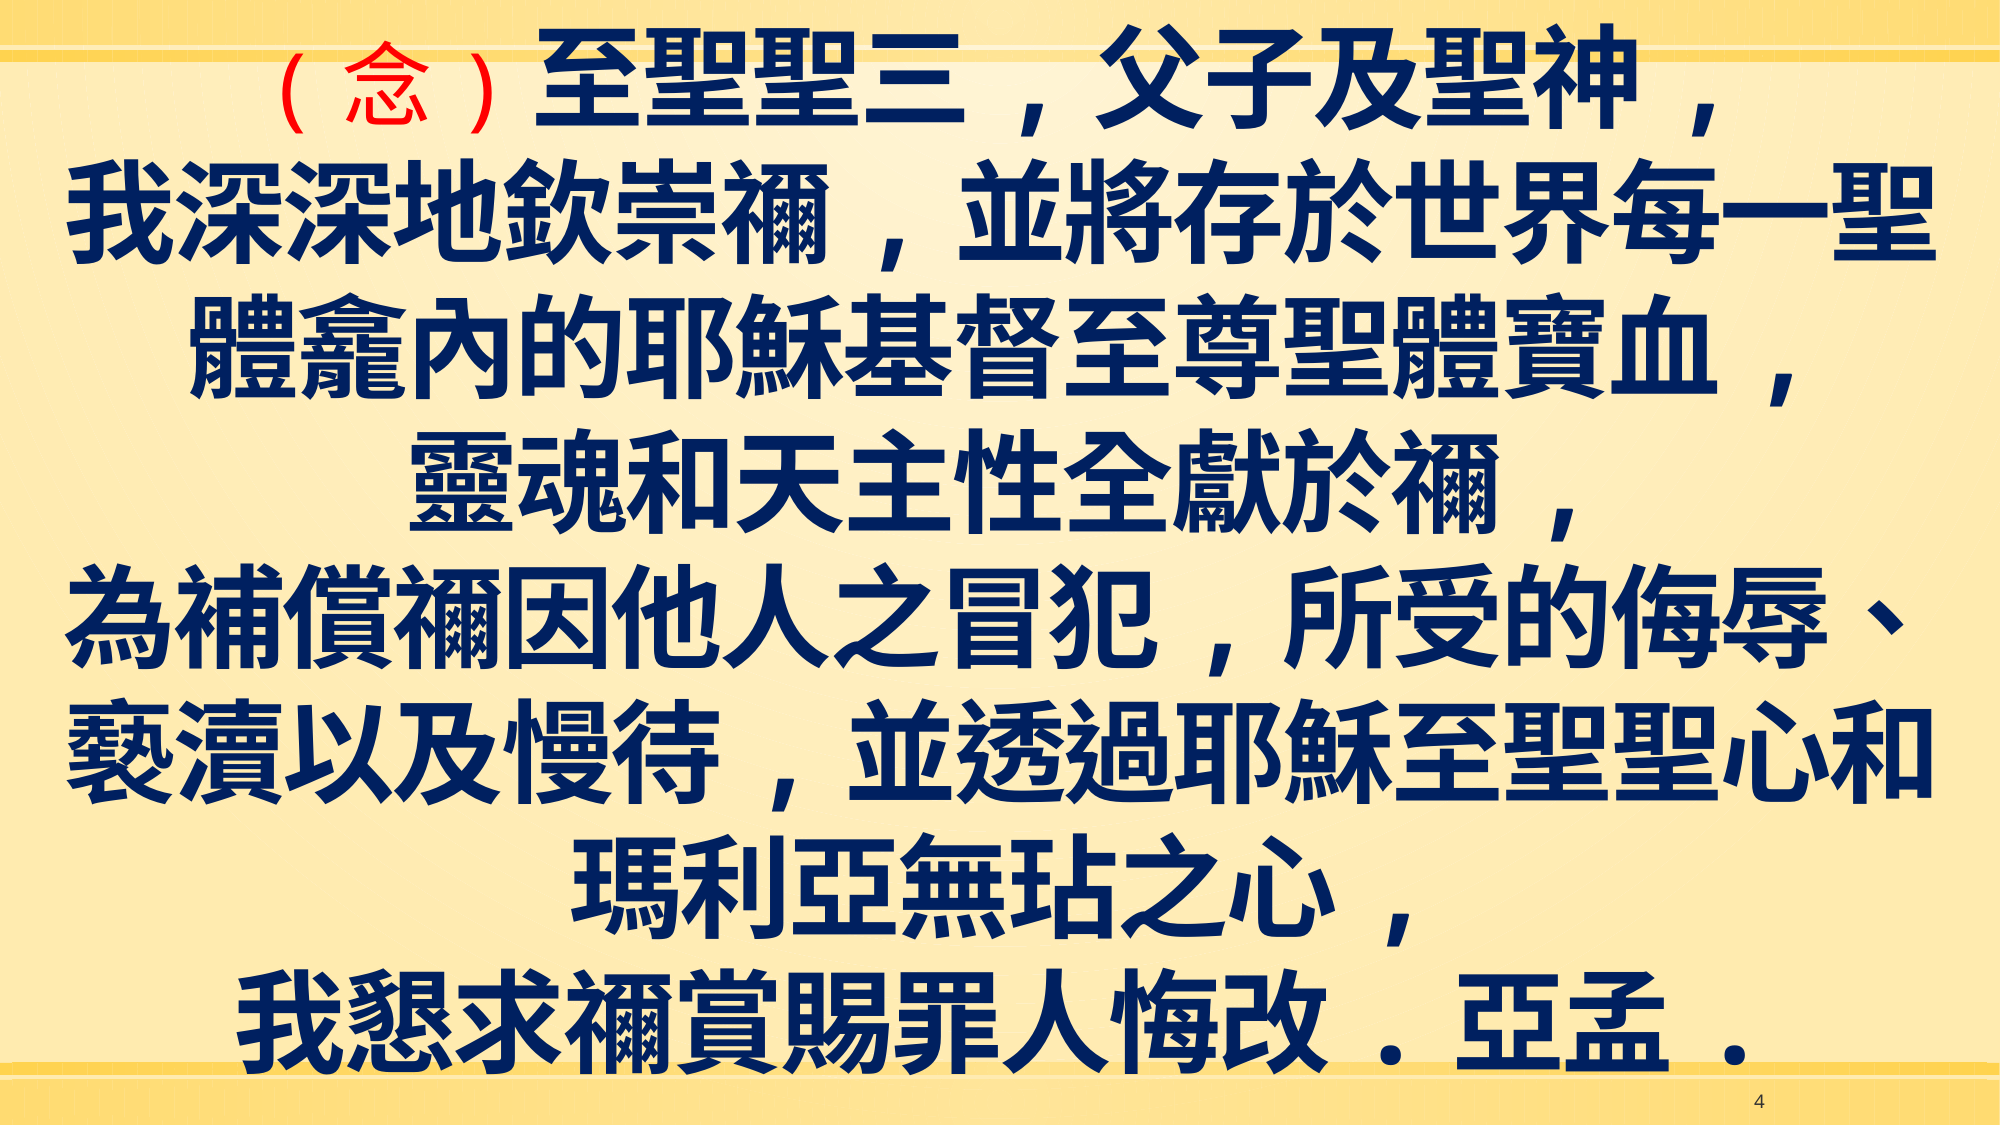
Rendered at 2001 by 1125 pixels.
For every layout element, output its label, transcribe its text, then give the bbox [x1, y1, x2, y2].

slide_number 4 [1674, 1095, 1780, 1122]
text_box (念)至聖聖三,父子及聖神, 我深深地欽崇禰,並將存於世界每一聖體龕內的耶穌基督至尊聖體寶血, 靈魂和天主性全獻於禰, 為補償禰因他人之冒犯,所受的侮辱、褻瀆以及慢待,並透過耶穌至聖聖心和瑪利亞無玷之心, 我懇求禰賞賜罪人悔改.亞孟. [46, 0, 1957, 1095]
